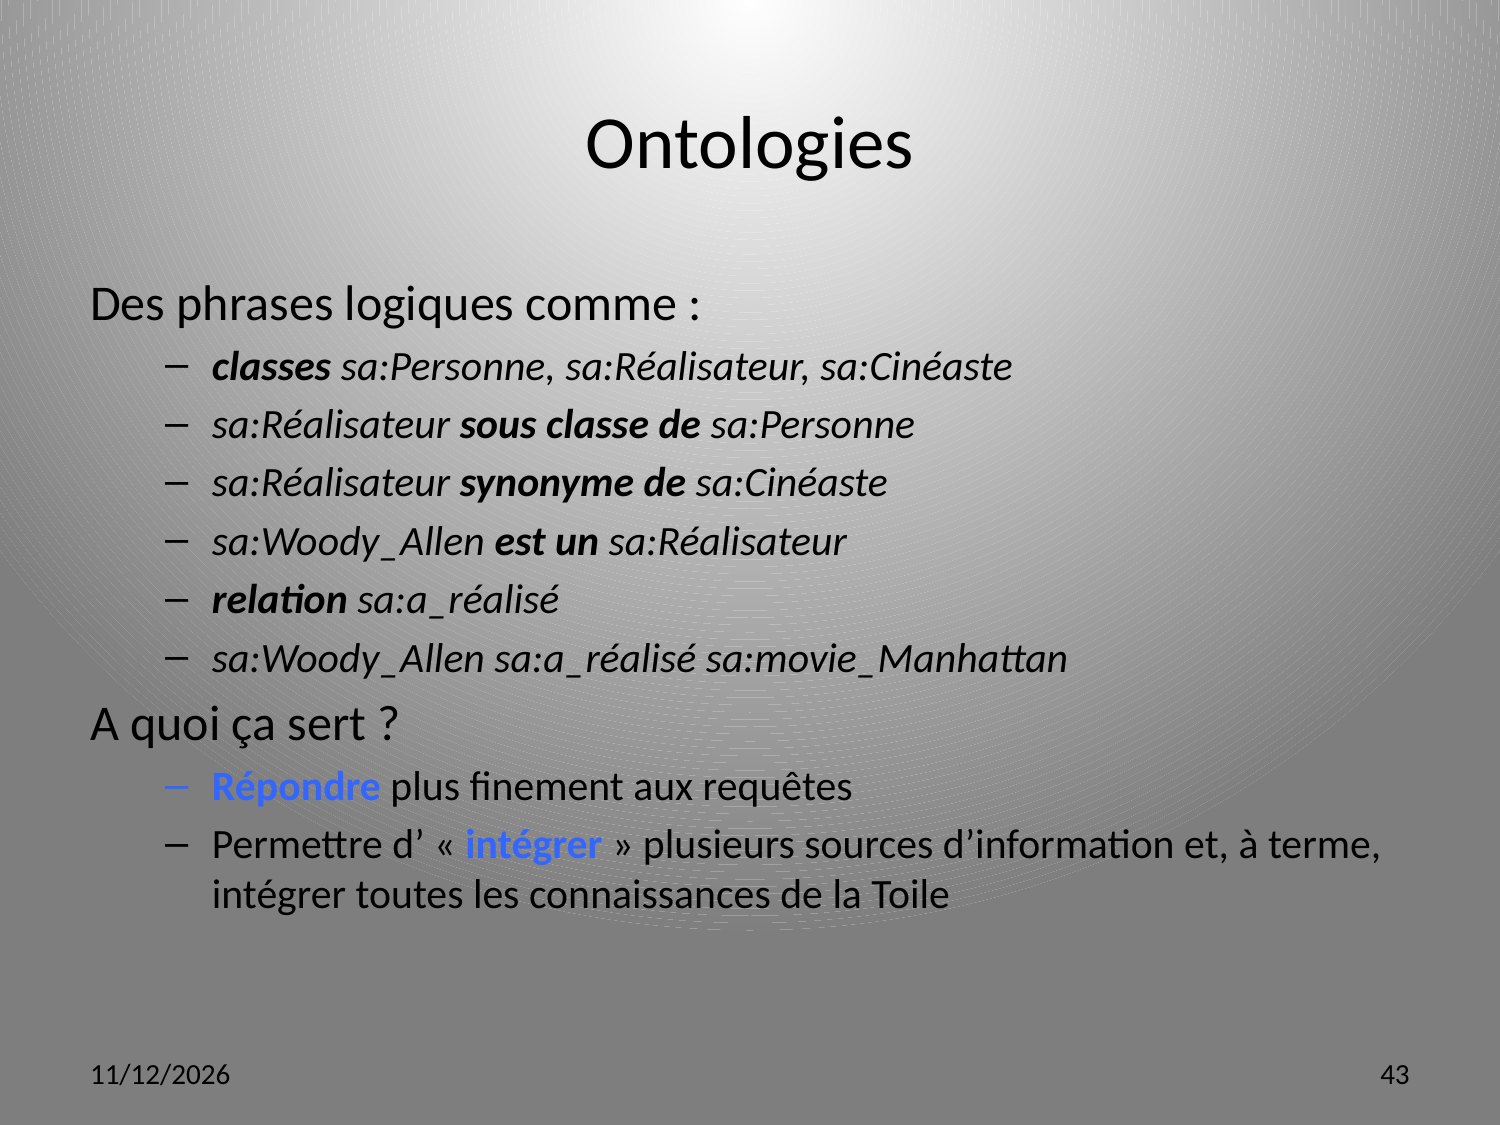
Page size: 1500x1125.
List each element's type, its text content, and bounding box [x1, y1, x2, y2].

slide_number 43 [1074, 1042, 1425, 1103]
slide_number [75, 1042, 425, 1103]
title Ontologies [75, 45, 1425, 233]
list Des phrases logiques comme : classes sa:Personne, sa:Réalisateur, sa:Cinéaste sa:Réalisateur sous classe de sa:Personne sa:Réalisateur synonyme de sa:Cinéaste sa:Woody_Allen est un sa:Réalisateur relation sa:a_réalisé sa:Woody­_Allen sa:a_réalisé sa:movie_Manhattan A quoi ça sert ? Répondre plus finement aux requêtes Permettre d’ « intégrer » plusieurs sources d’information et, à terme, intégrer toutes les connaissances de la Toile [75, 262, 1425, 1005]
